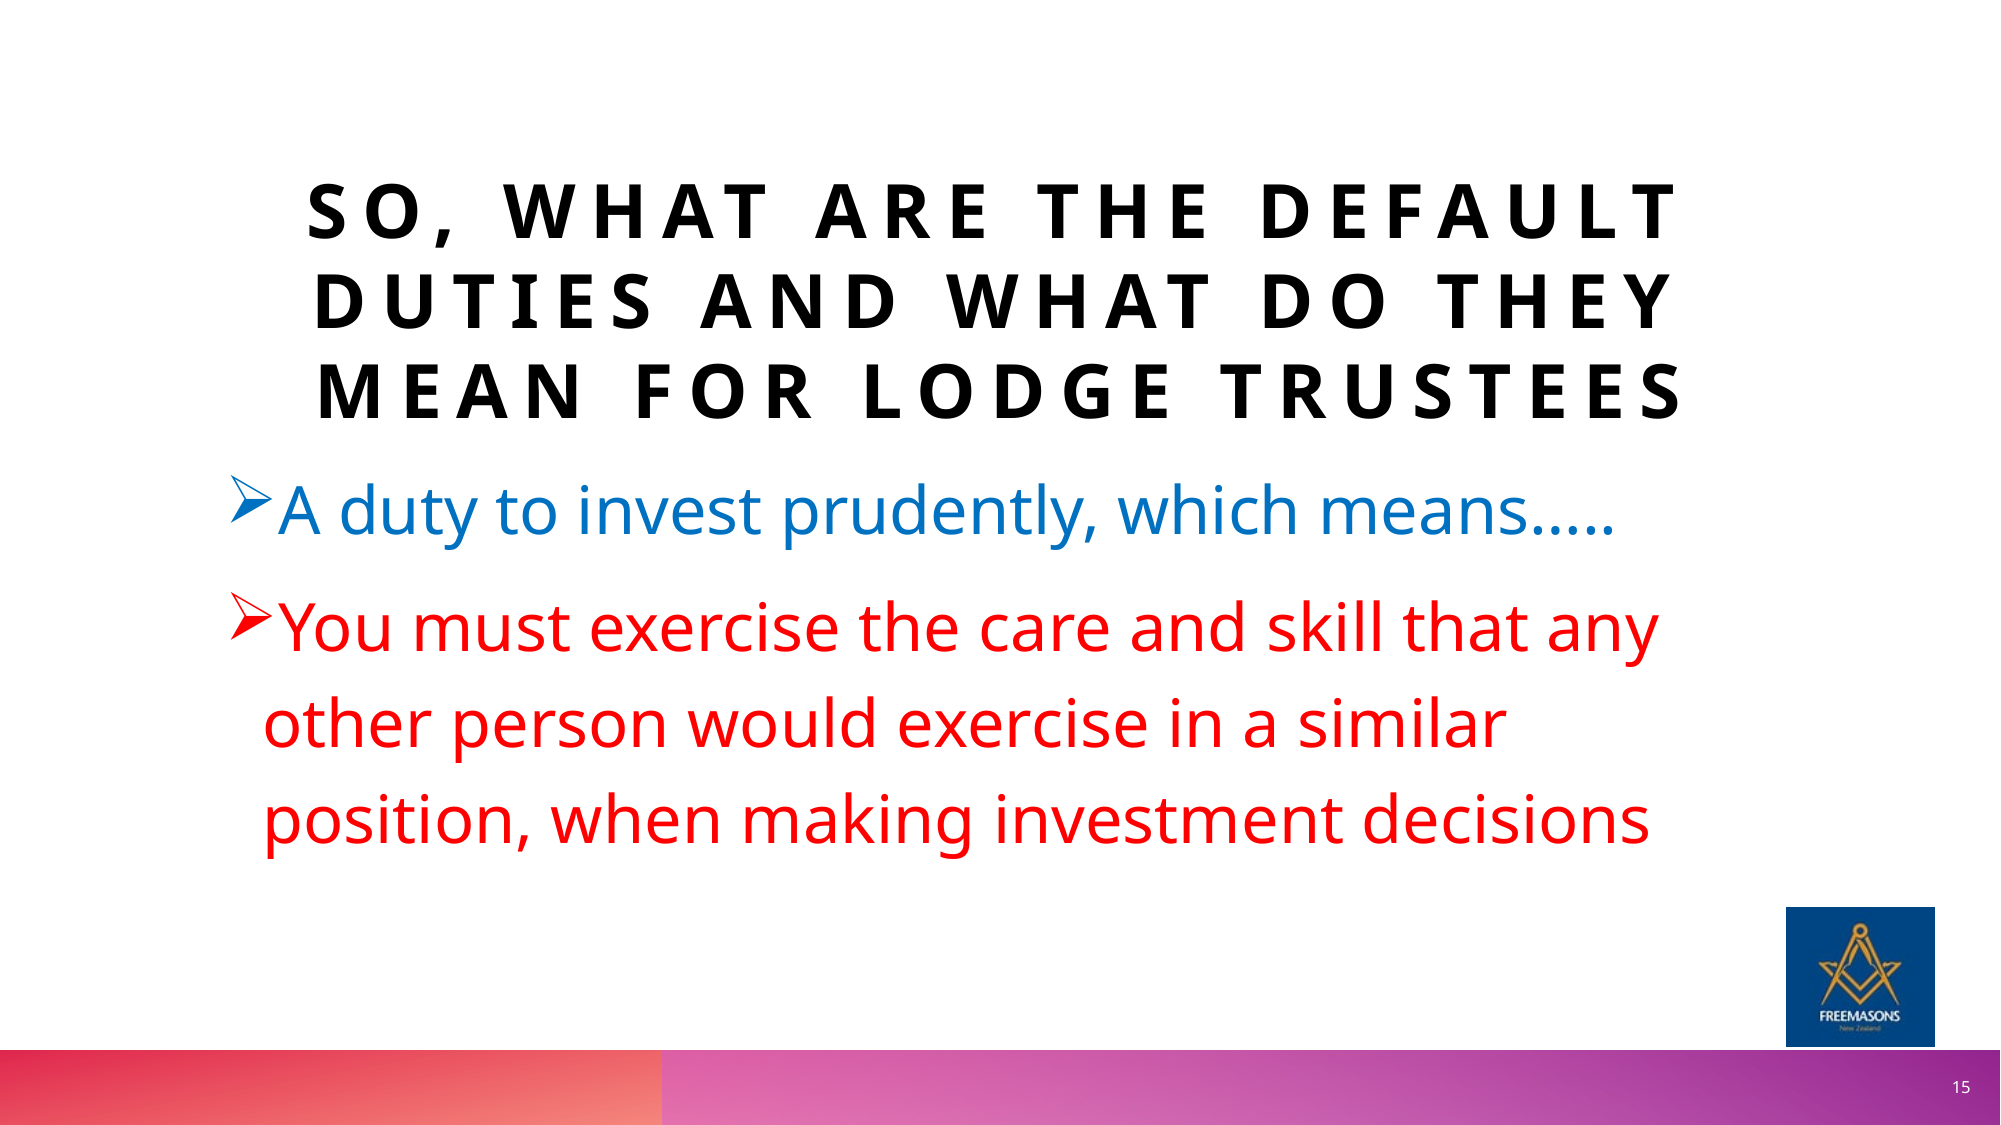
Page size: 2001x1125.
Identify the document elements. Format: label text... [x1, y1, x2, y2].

title So, what are the default duties and what do they mean for lodge trustees [225, 130, 1773, 434]
slide_number 15 [1913, 1051, 1986, 1125]
picture [1786, 907, 1935, 1047]
list A duty to invest prudently, which means….. You must exercise the care and skill that any other person would exercise in a similar position, when making investment decisions [225, 451, 1773, 995]
